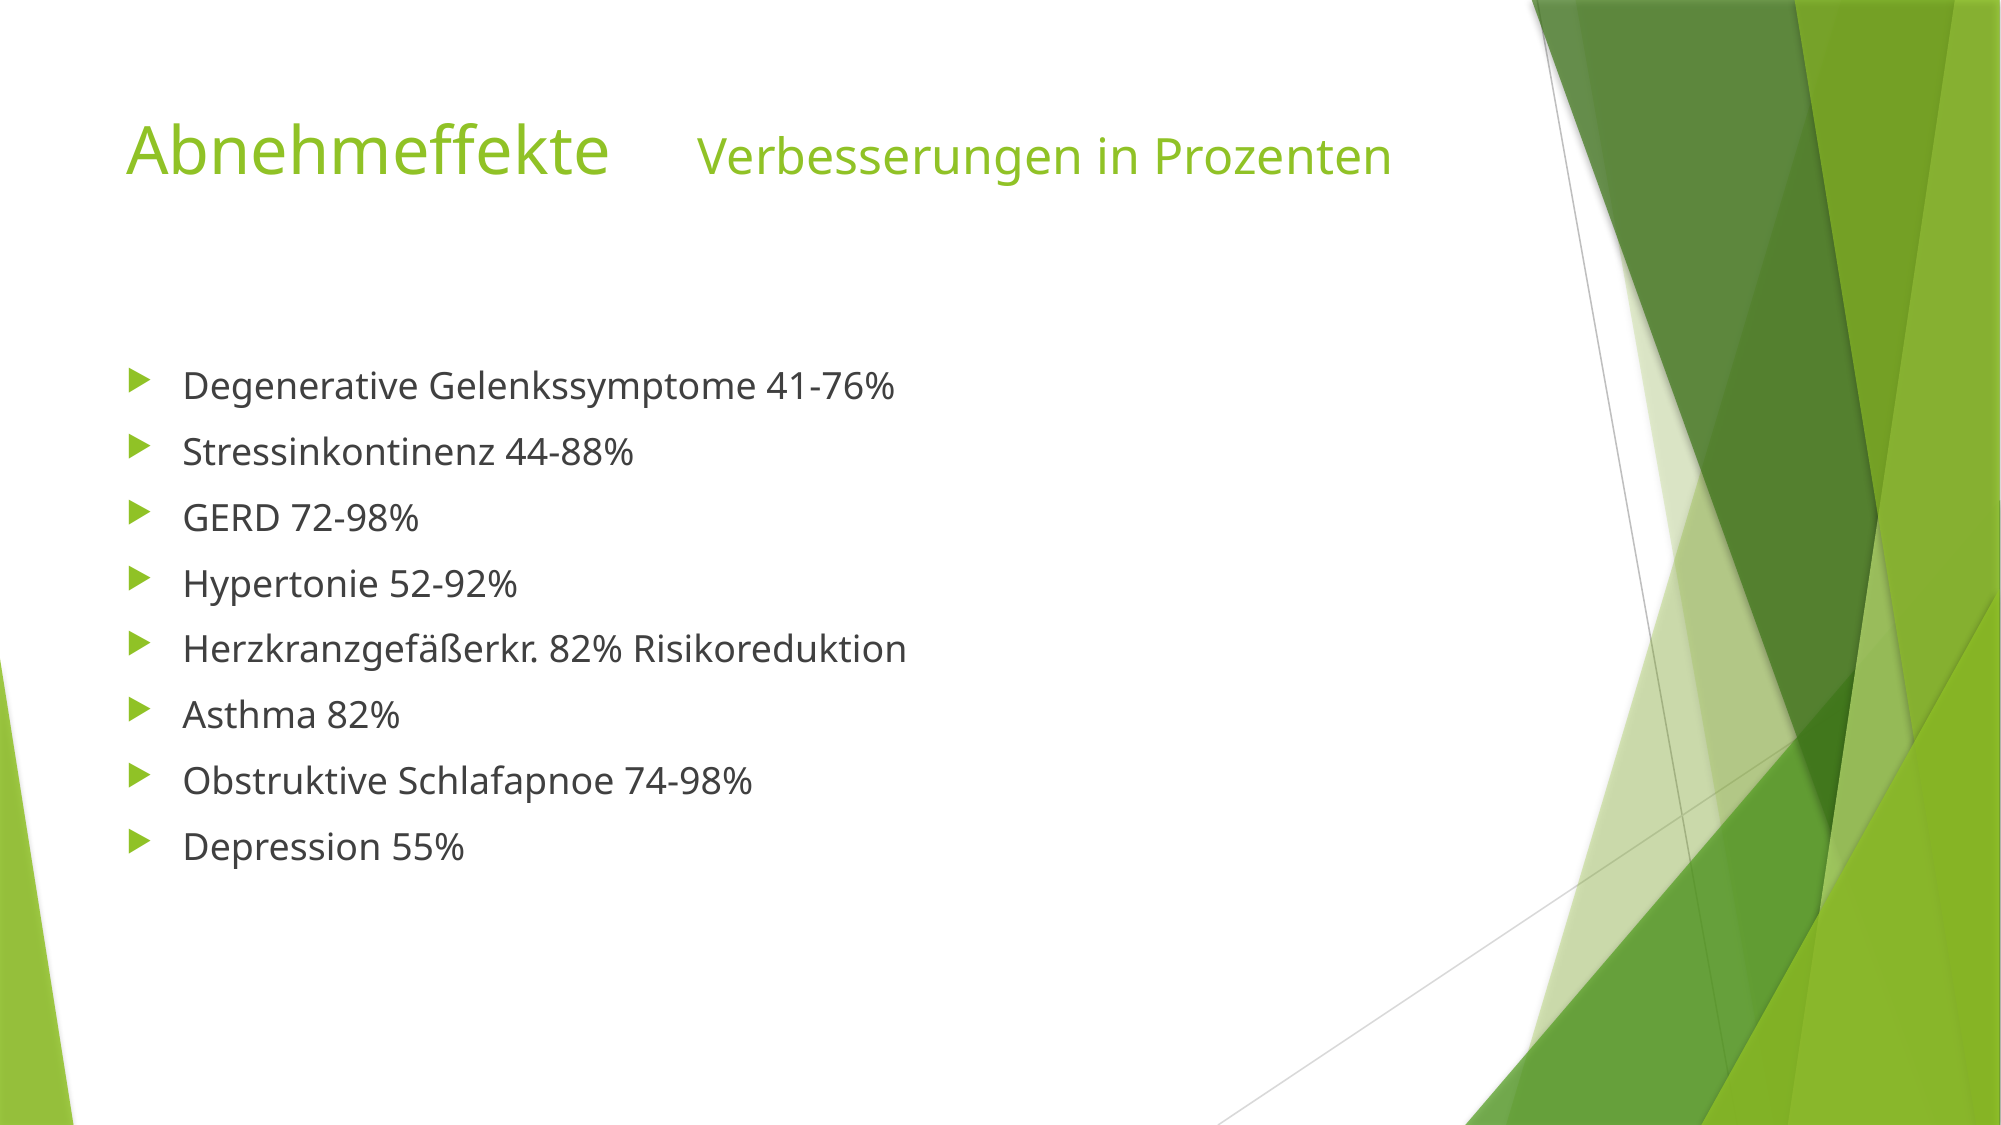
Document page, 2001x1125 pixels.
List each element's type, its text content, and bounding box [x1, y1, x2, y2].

list Degenerative Gelenkssymptome 41-76% Stressinkontinenz 44-88% GERD 72-98% Hypertonie 52-92% Herzkranzgefäßerkr. 82% Risikoreduktion Asthma 82% Obstruktive Schlafapnoe 74-98% Depression 55% [111, 354, 1522, 992]
title Abnehmeffekte Verbesserungen in Prozenten [111, 99, 1522, 317]
